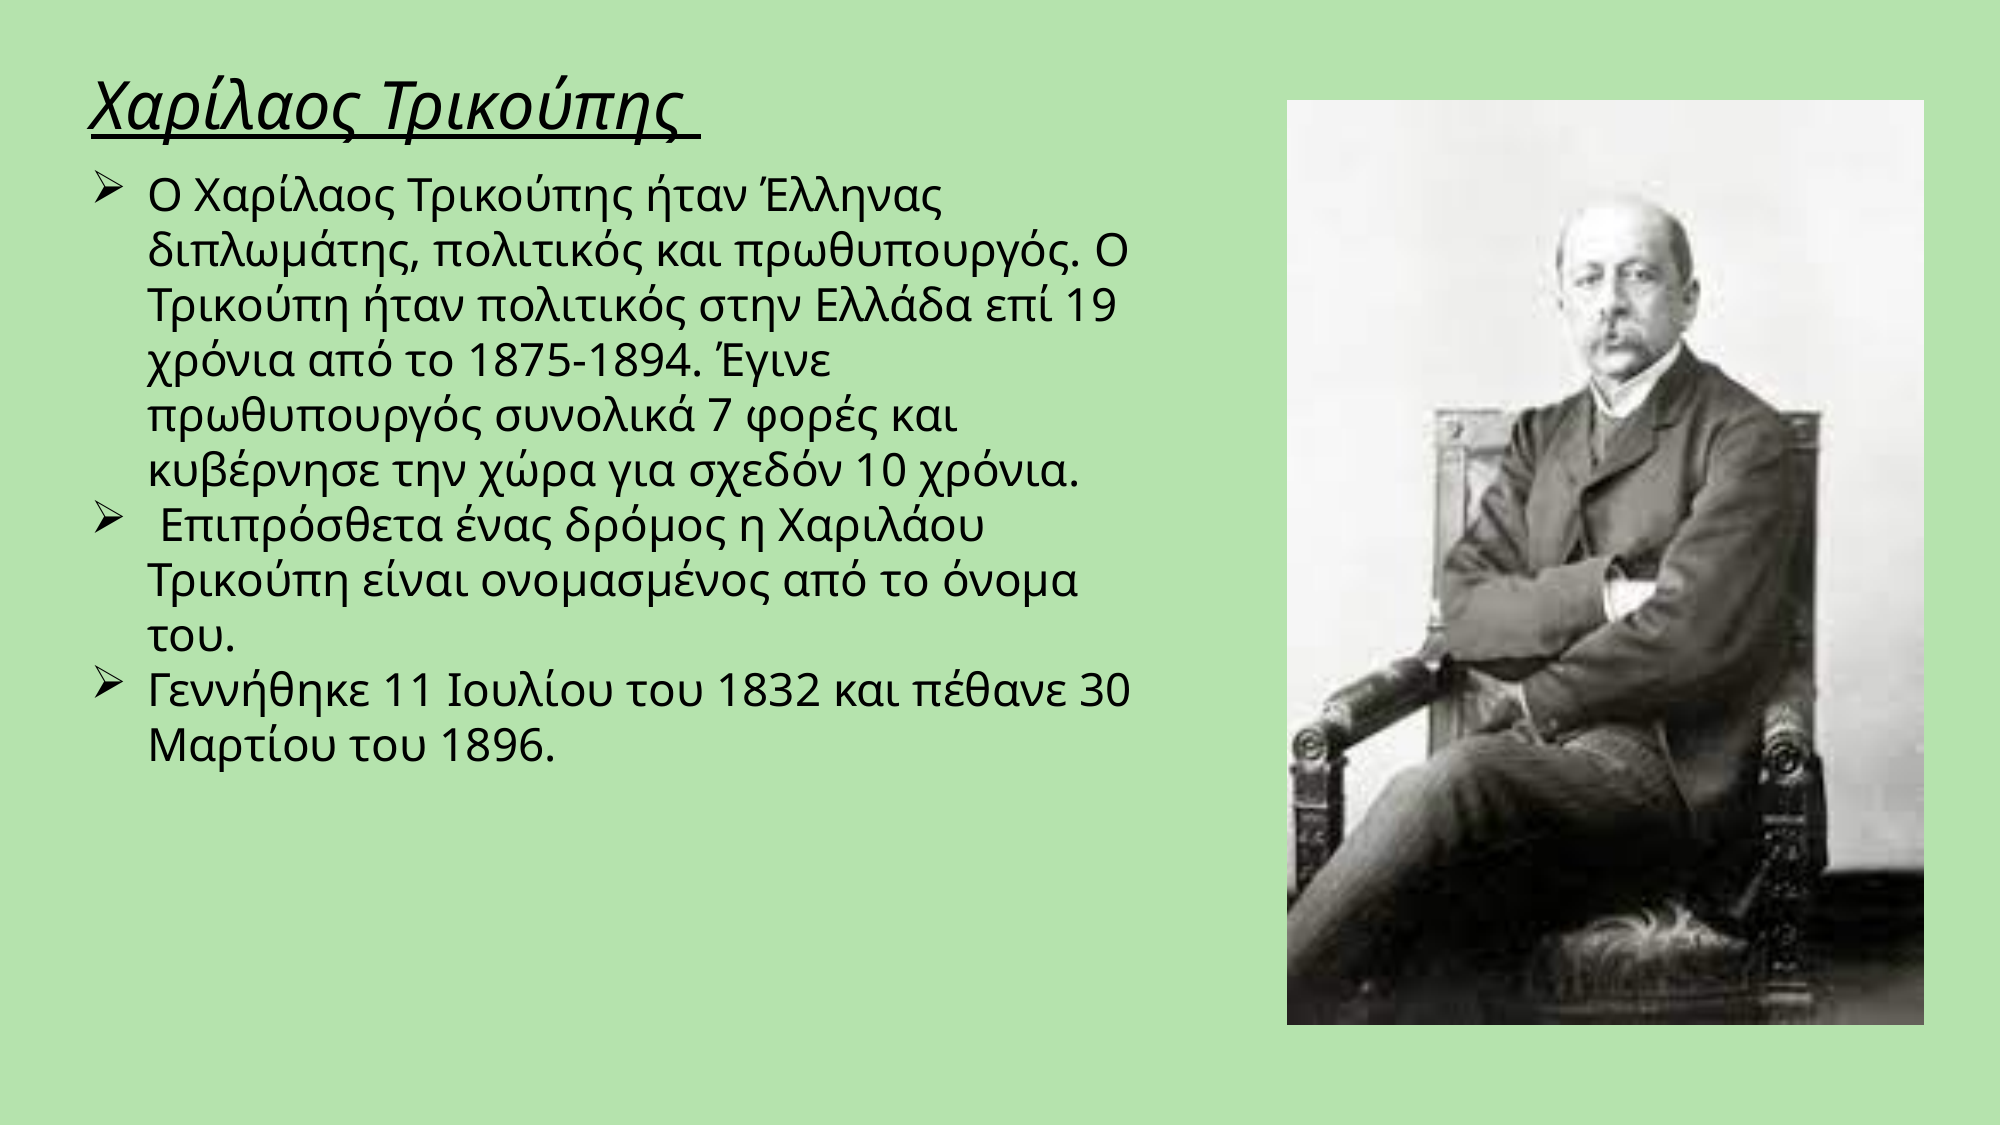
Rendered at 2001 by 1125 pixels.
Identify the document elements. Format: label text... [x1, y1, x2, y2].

picture [1287, 100, 1924, 1025]
text_box Χαρίλαος Τρικούπης [76, 55, 869, 150]
text_box Ο Χαρίλαος Τρικούπης ήταν Έλληνας διπλωμάτης, πολιτικός και πρωθυπουργός. Ο Τρικούπη ήταν πολιτικός στην Ελλάδα επί 19 χρόνια από το 1875-1894. Έγινε πρωθυπουργός συνολικά 7 φορές και κυβέρνησε την χώρα για σχεδόν 10 χρόνια. Επιπρόσθετα ένας δρόμος η Χαριλάου Τρικούπη είναι ονομασμένος από το όνομα του. Γεννήθηκε 11 Ιουλίου του 1832 και πέθανε 30 Μαρτίου του 1896. [76, 158, 1173, 778]
